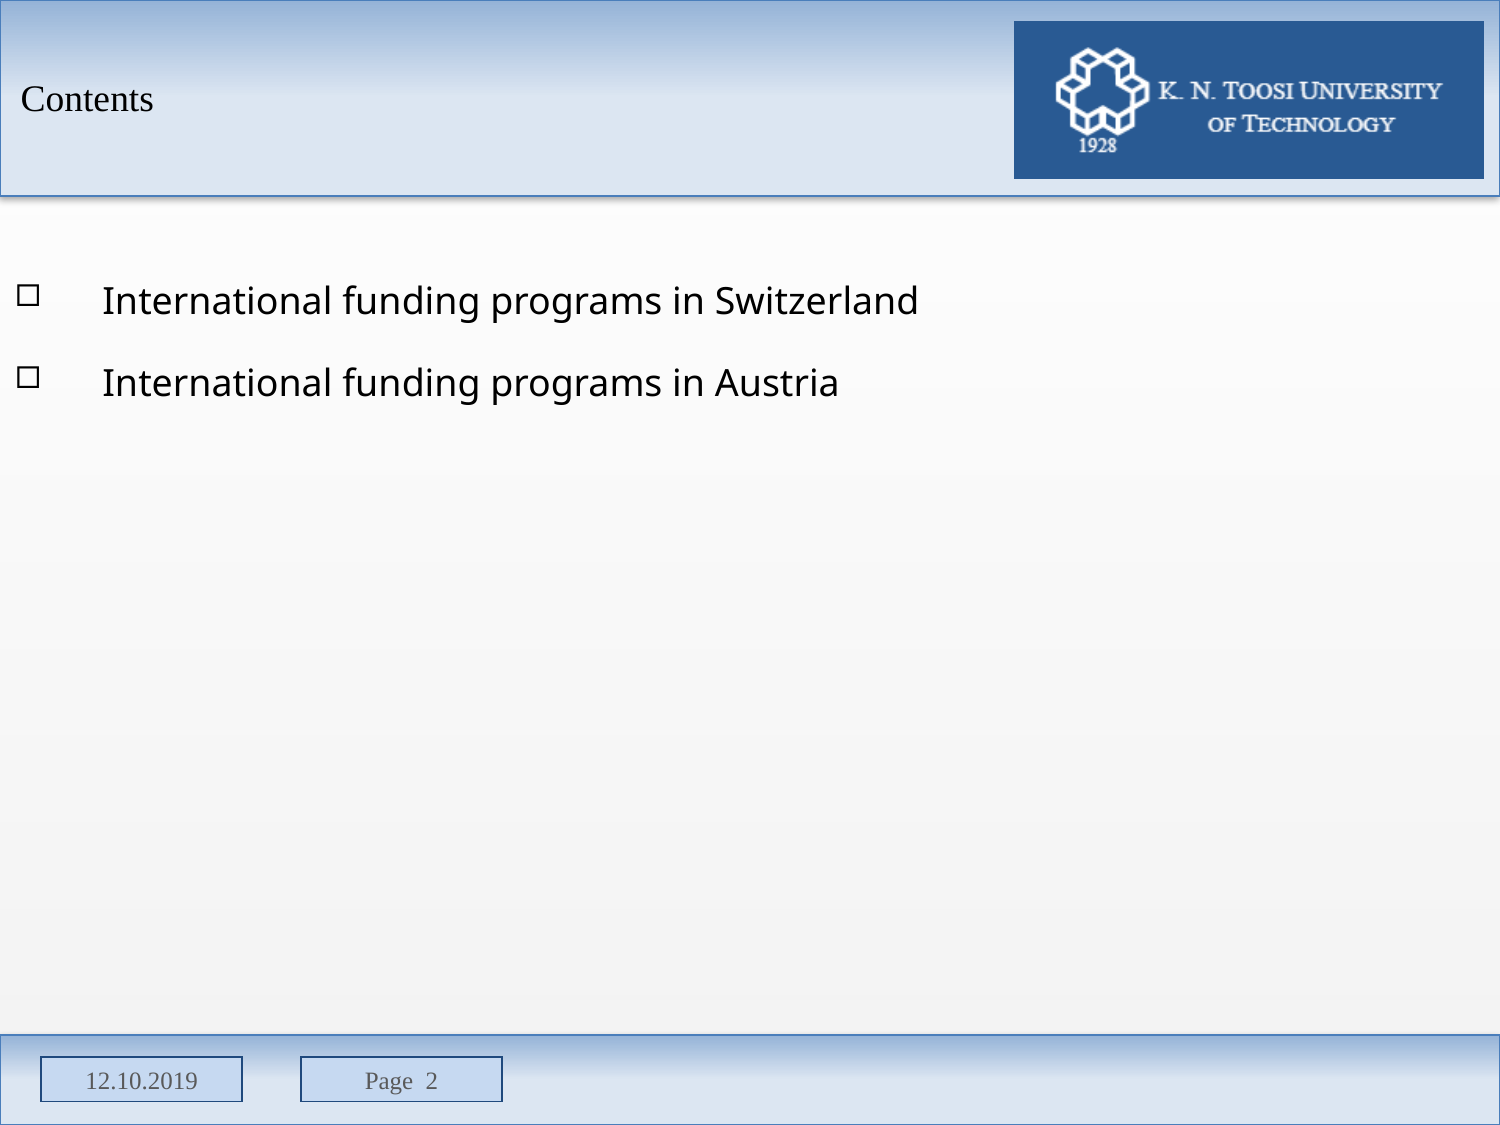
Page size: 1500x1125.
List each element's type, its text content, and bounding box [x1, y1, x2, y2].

text_box Contents [5, 66, 420, 127]
text_box International funding programs in Switzerland International funding programs in Austria [0, 278, 1447, 412]
